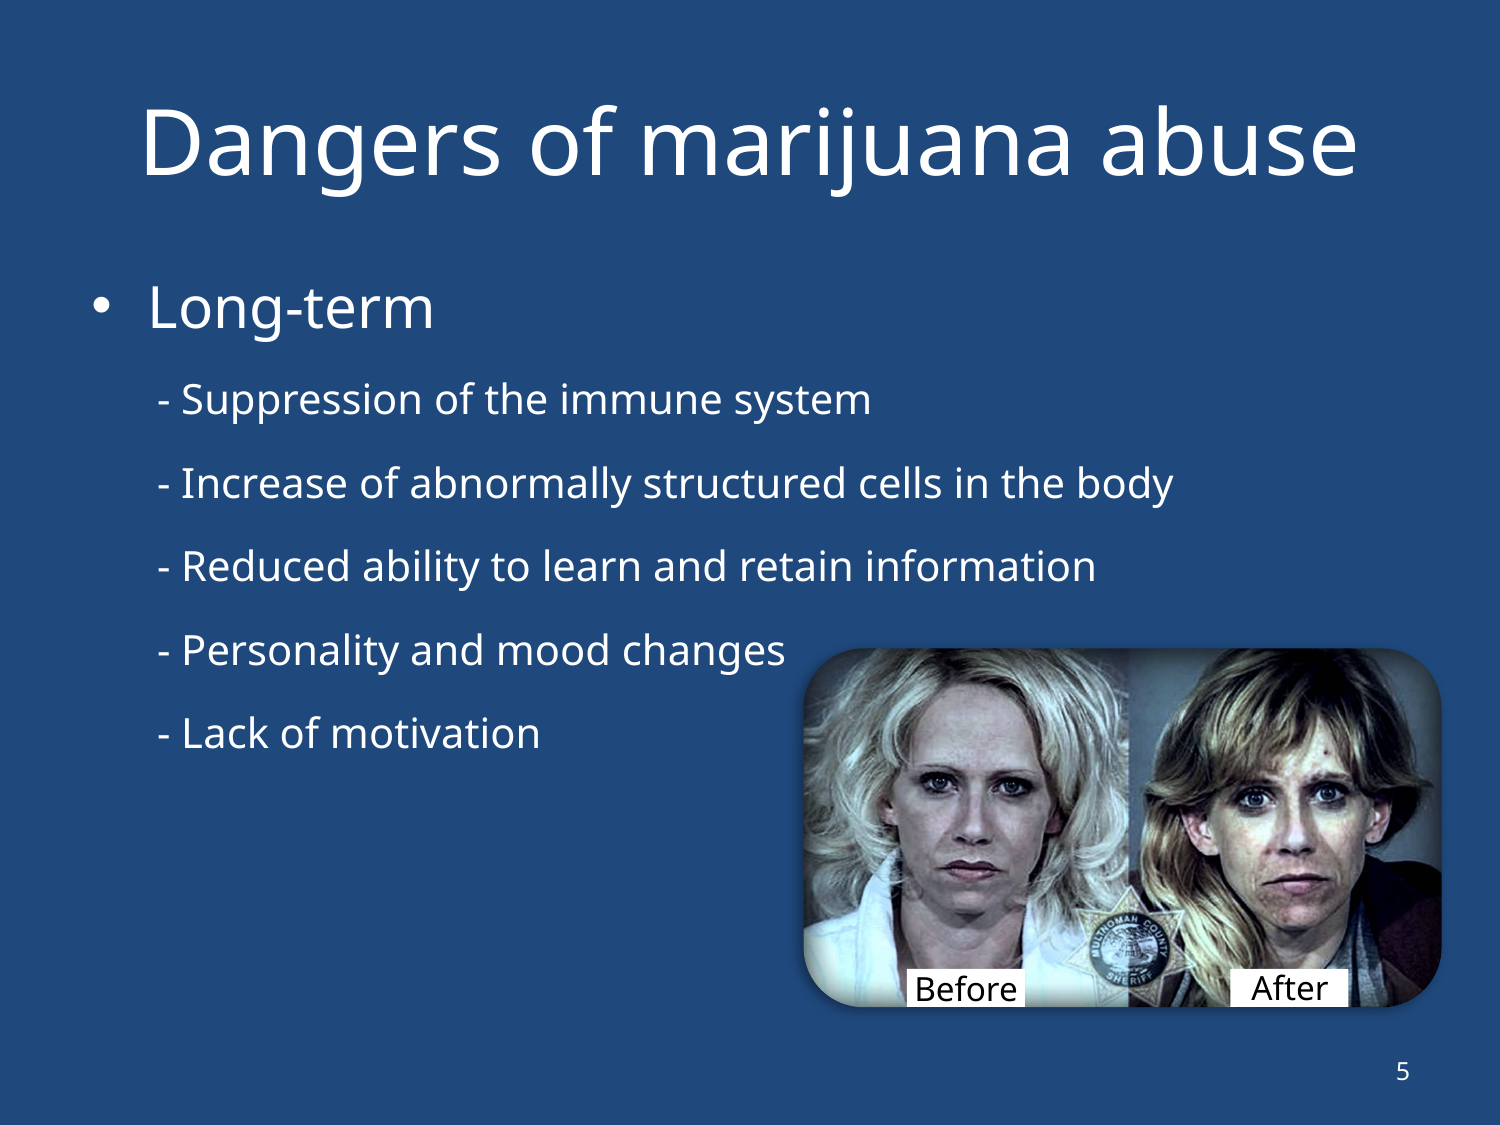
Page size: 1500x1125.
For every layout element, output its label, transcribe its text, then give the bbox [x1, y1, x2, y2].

slide_number 5 [1074, 1042, 1425, 1103]
title Dangers of marijuana abuse [75, 45, 1425, 233]
text_box Long-term - Suppression of the immune system - Increase of abnormally structured cells in the body - Reduced ability to learn and retain information - Personality and mood changes - Lack of motivation [76, 262, 1424, 1005]
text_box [803, 648, 1442, 1017]
